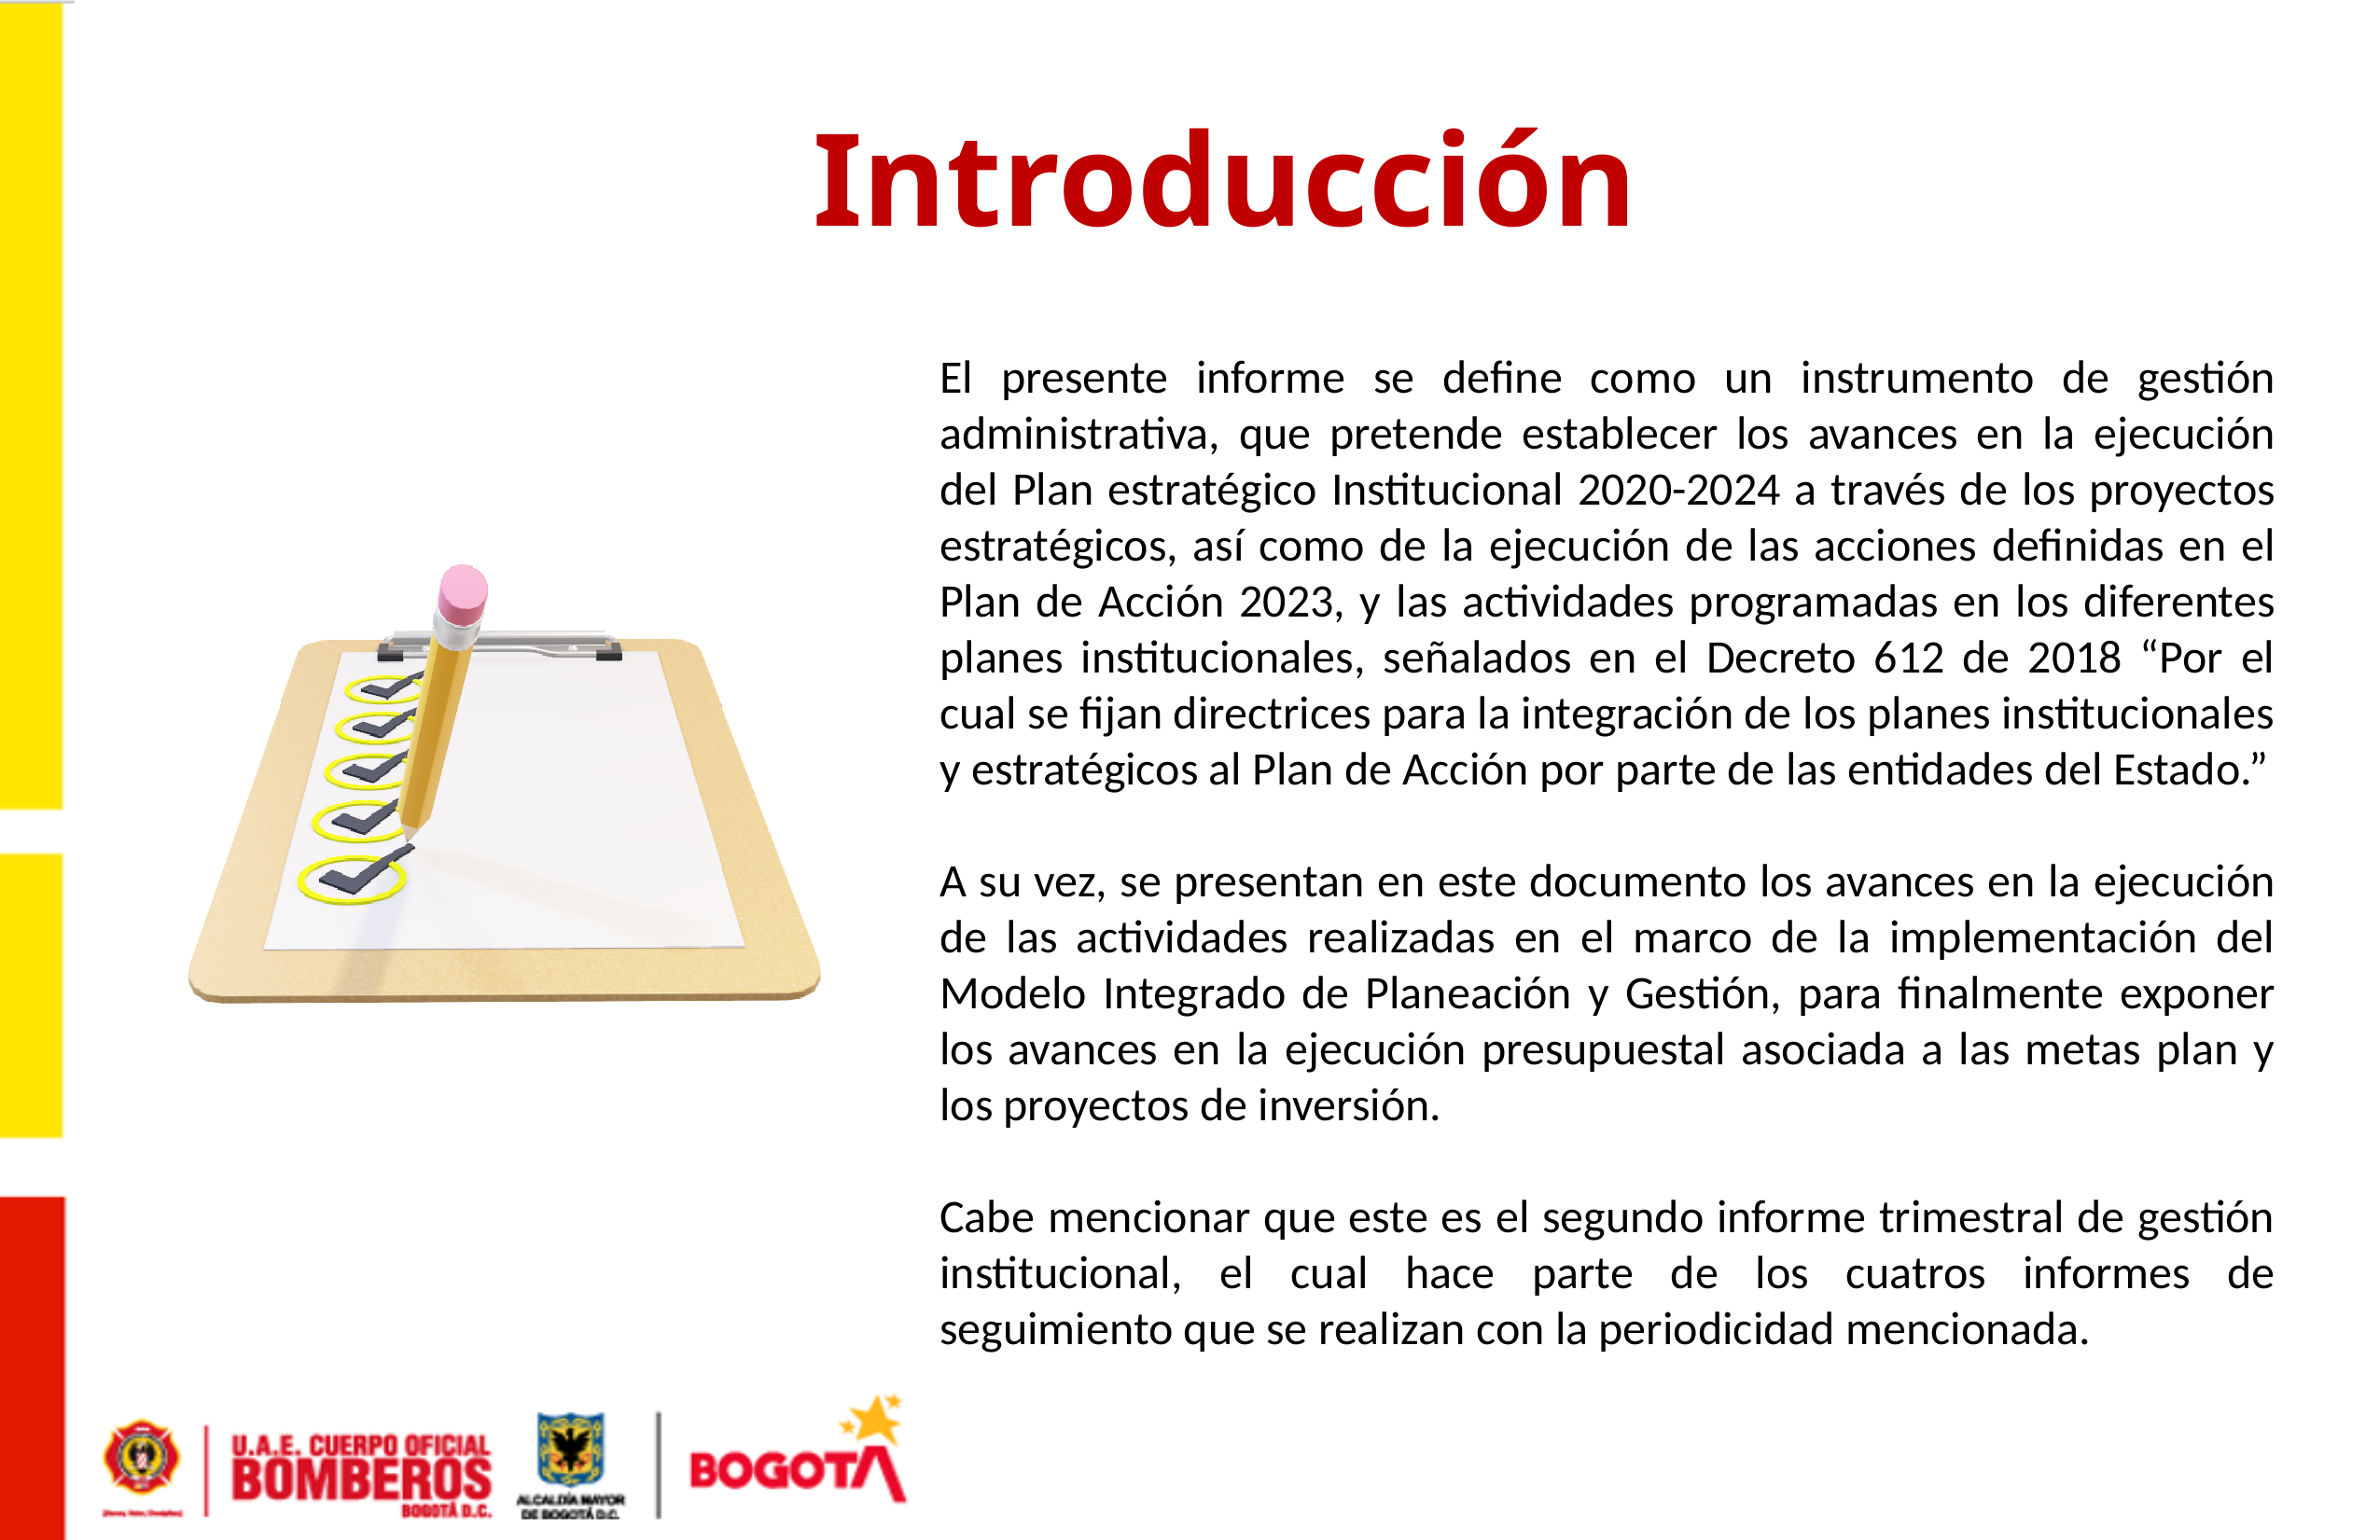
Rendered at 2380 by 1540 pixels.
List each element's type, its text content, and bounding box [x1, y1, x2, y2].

picture [170, 547, 833, 1013]
picture [0, 0, 76, 1540]
title Introducción [275, 89, 2209, 364]
text_box El presente informe se define como un instrumento de gestión administrativa, que pretende establecer los avances en la ejecución del Plan estratégico Institucional 2020-2024 a través de los proyectos estratégicos, así como de la ejecución de las acciones definidas en el Plan de Acción 2023, y las actividades programadas en los diferentes planes institucionales, señalados en el Decreto 612 de 2018 “Por el cual se fijan directrices para la integración de los planes institucionales y estratégicos al Plan de Acción por parte de las entidades del Estado.” A su vez, se presentan en este documento los avances en la ejecución de las actividades realizadas en el marco de la implementación del Modelo Integrado de Planeación y Gestión, para finalmente exponer los avances en la ejecución presupuestal asociada a las metas plan y los proyectos de inversión. Cabe mencionar que este es el segundo informe trimestral de gestión institucional, el cual hace parte de los cuatros informes de seguimiento que se realizan con la periodicidad mencionada. [926, 339, 2290, 1361]
picture [86, 1393, 955, 1519]
